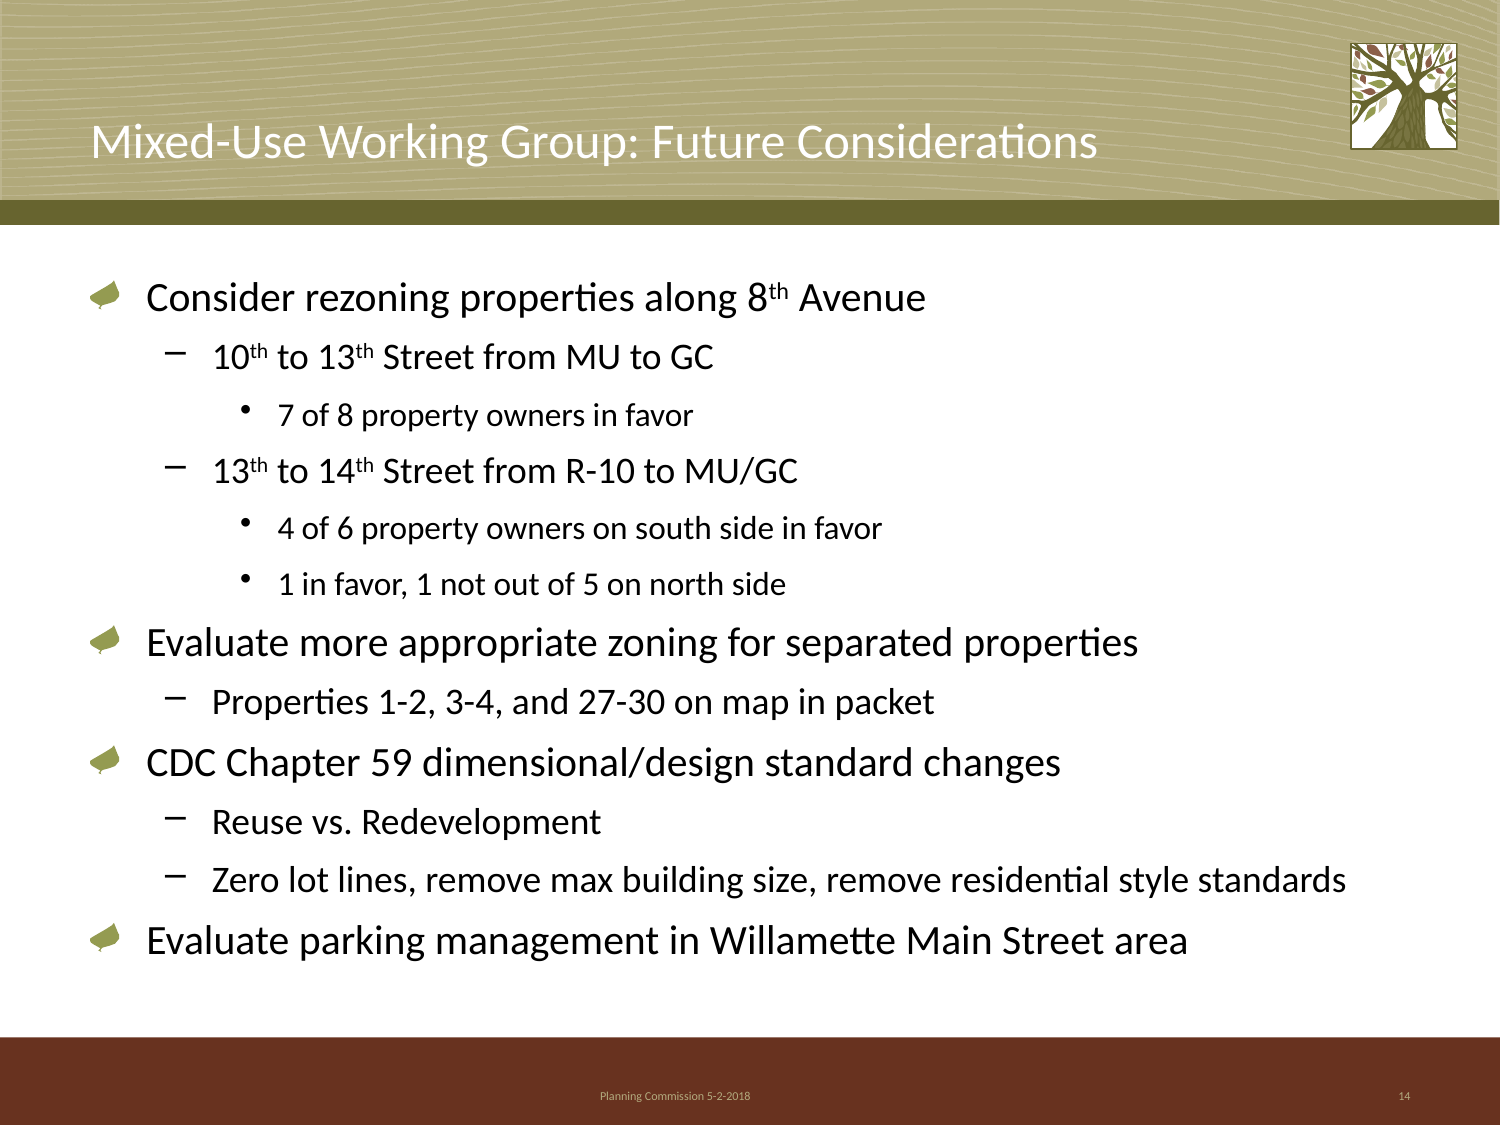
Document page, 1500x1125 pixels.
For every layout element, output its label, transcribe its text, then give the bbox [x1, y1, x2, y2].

picture [0, 0, 1500, 200]
list Consider rezoning properties along 8th Avenue 10th to 13th Street from MU to GC 7 of 8 property owners in favor 13th to 14th Street from R-10 to MU/GC 4 of 6 property owners on south side in favor 1 in favor, 1 not out of 5 on north side Evaluate more appropriate zoning for separated properties Properties 1-2, 3-4, and 27-30 on map in packet CDC Chapter 59 dimensional/design standard changes Reuse vs. Redevelopment Zero lot lines, remove max building size, remove residential style standards Evaluate parking management in Willamette Main Street area [74, 262, 1388, 1001]
title Mixed-Use Working Group: Future Considerations [74, 44, 1426, 233]
